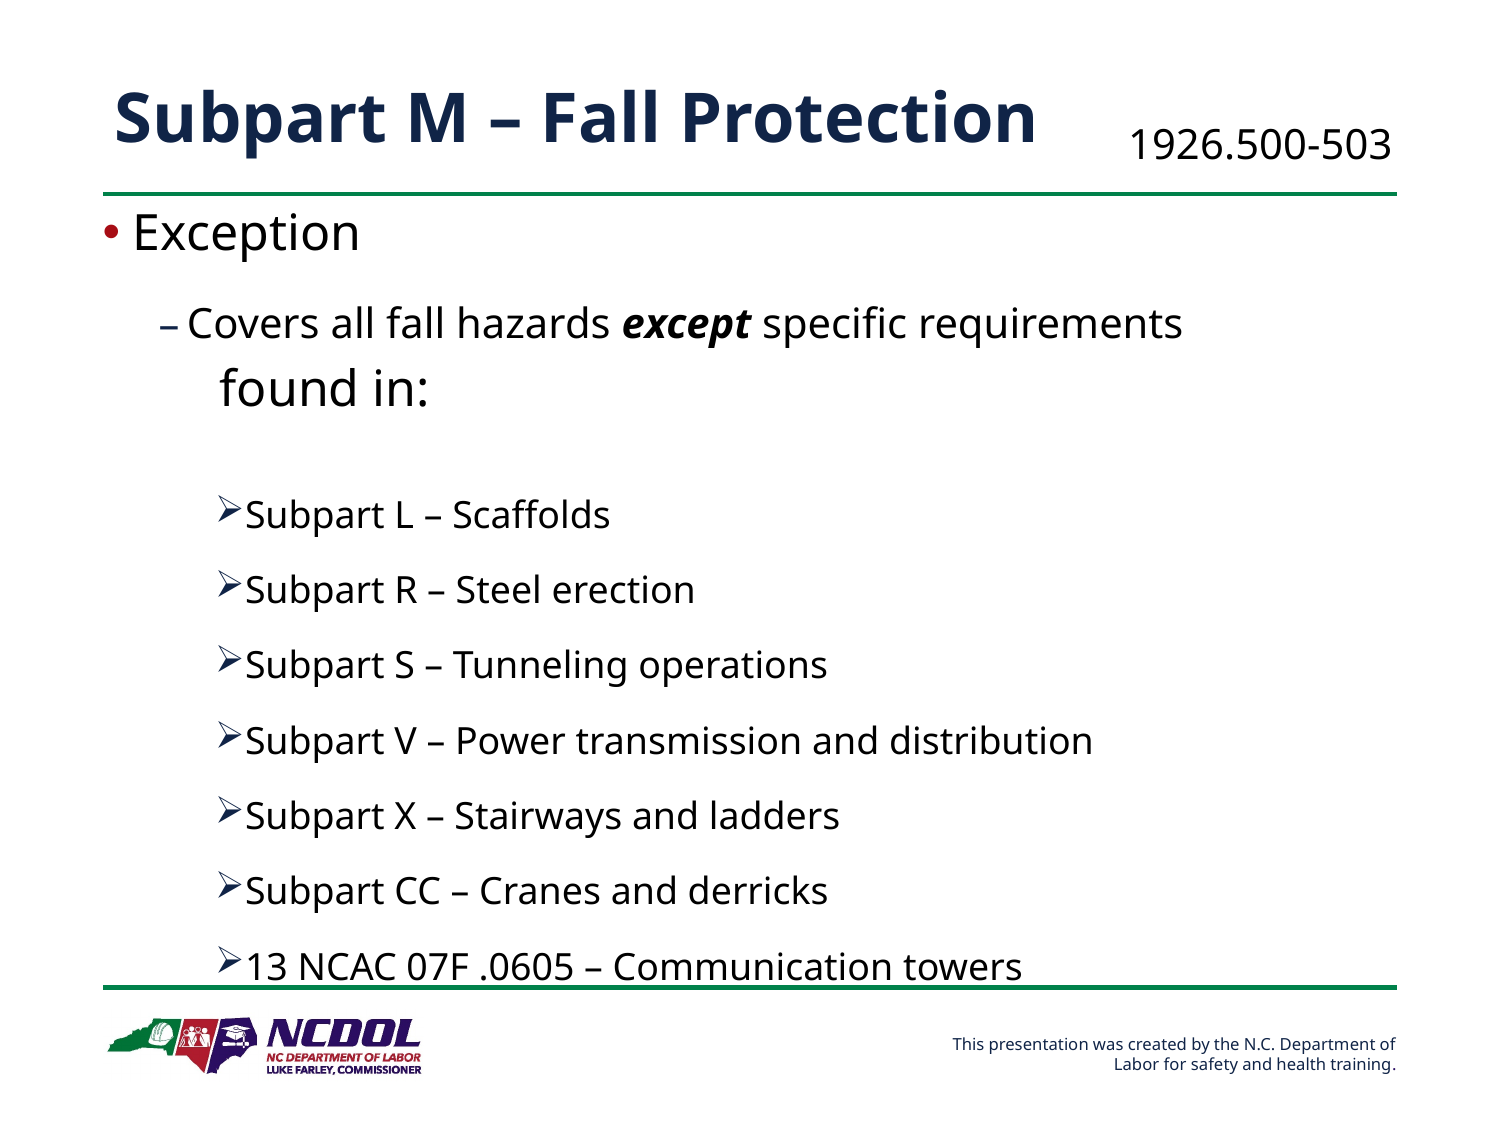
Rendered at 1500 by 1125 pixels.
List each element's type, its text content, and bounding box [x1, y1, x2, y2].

list Exception Covers all fall hazards except specific requirements found in: Subpart L – Scaffolds Subpart R – Steel erection Subpart S – Tunneling operations Subpart V – Power transmission and distribution Subpart X – Stairways and ladders Subpart CC – Cranes and derricks 13 NCAC 07F .0605 – Communication towers [87, 200, 1443, 1013]
picture [103, 1013, 424, 1082]
title Subpart M – Fall Protection [99, 75, 1400, 166]
text_box 1926.500-503 [1113, 110, 1408, 176]
